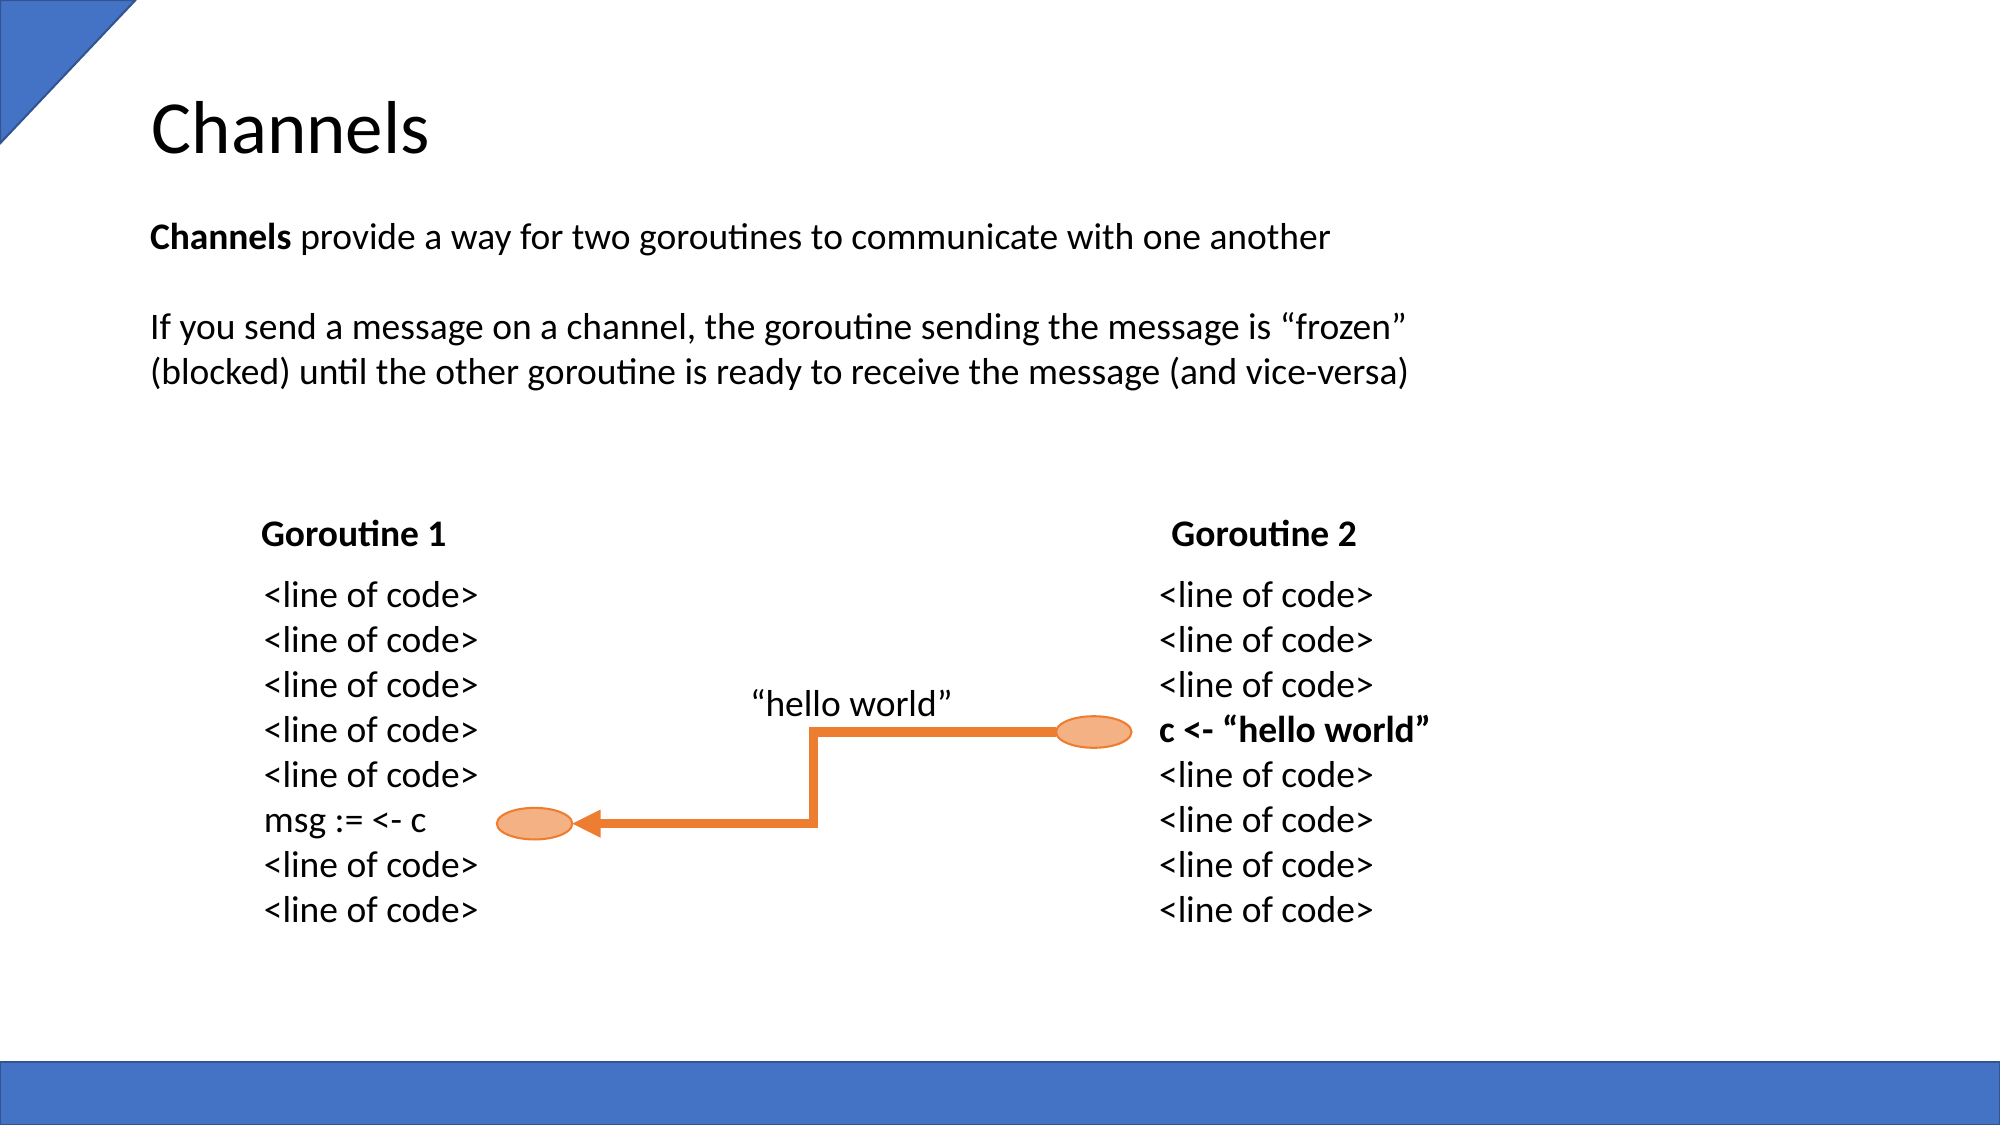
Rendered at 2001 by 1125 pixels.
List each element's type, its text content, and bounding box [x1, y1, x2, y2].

text_box <line of code> <line of code> <line of code> <line of code> <line of code> msg := <- c <line of code> <line of code> [249, 562, 494, 1028]
text_box “hello world” [735, 671, 968, 731]
text_box Channels [136, 71, 445, 177]
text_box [572, 731, 1057, 824]
text_box [495, 806, 573, 841]
text_box Goroutine 2 [1156, 501, 1445, 562]
text_box [0, 1061, 2000, 1125]
text_box [1056, 715, 1133, 749]
text_box [0, 0, 137, 145]
text_box Goroutine 1 [246, 501, 535, 562]
text_box <line of code> <line of code> <line of code> c <- “hello world” <line of code> <line of code> <line of code> <line of code> [1144, 562, 1447, 1028]
text_box Channels provide a way for two goroutines to communicate with one another If you send a message on a channel, the goroutine sending the message is “frozen” (blocked) until the other goroutine is ready to receive the message (and vice-versa) [135, 205, 1528, 400]
